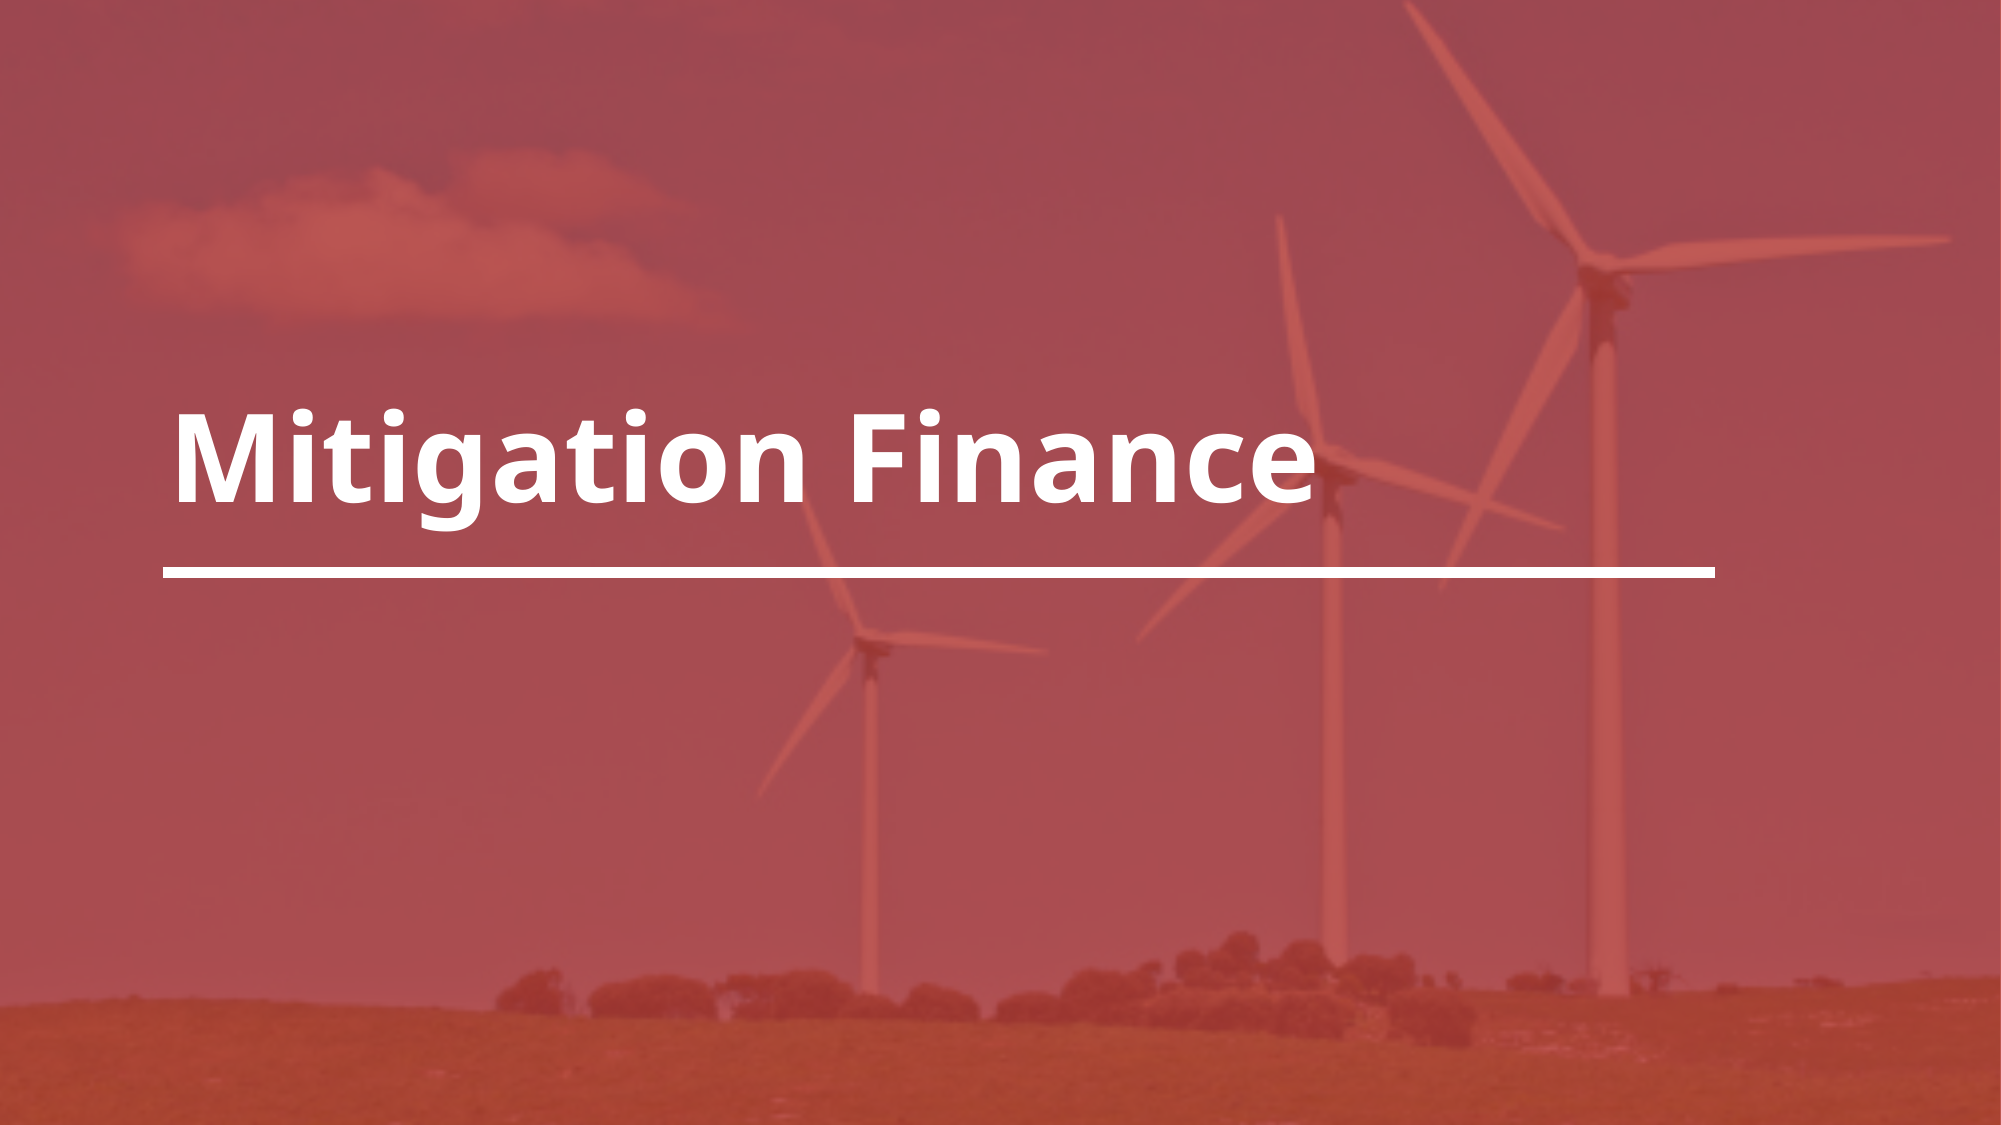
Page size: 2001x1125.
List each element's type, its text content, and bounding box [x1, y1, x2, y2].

list Mitigation Finance [162, 367, 1716, 526]
